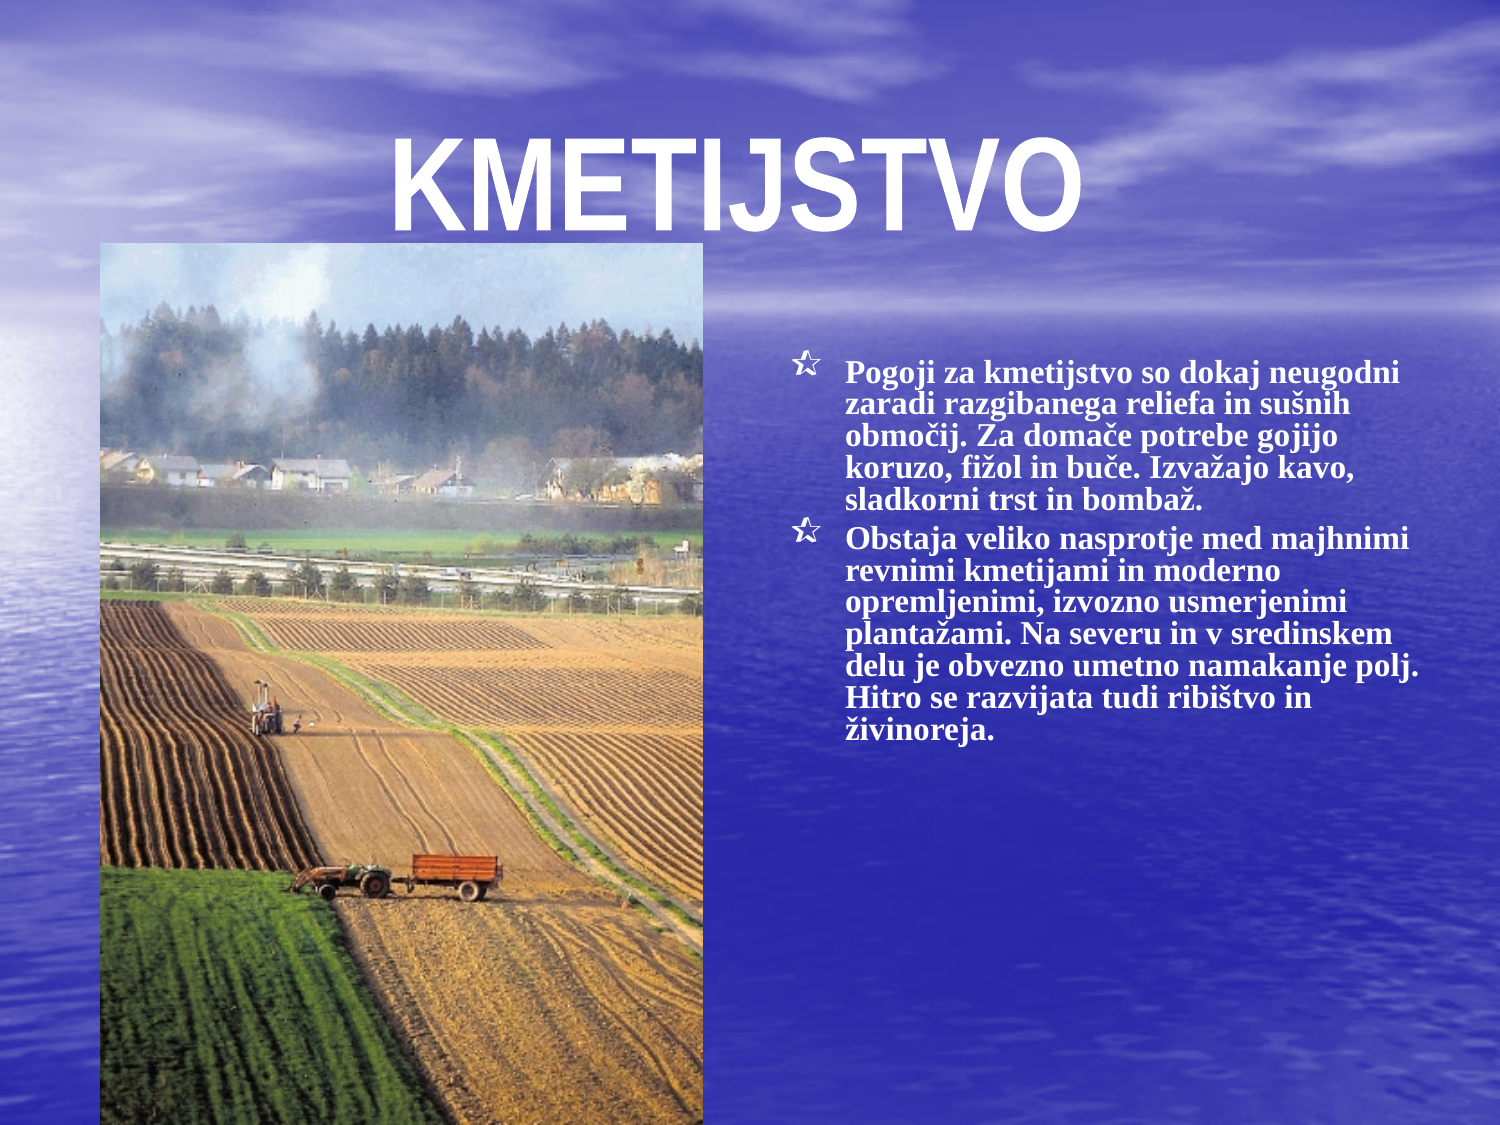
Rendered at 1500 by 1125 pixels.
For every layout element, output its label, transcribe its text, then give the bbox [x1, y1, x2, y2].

list Pogoji za kmetijstvo so dokaj neugodni zaradi razgibanega reliefa in sušnih območij. Za domače potrebe gojijo koruzo, fižol in buče. Izvažajo kavo, sladkorni trst in bombaž. Obstaja veliko nasprotje med majhnimi revnimi kmetijami in moderno opremljenimi, izvozno usmerjenimi plantažami. Na severu in v sredinskem delu je obvezno umetno namakanje polj. Hitro se razvijata tudi ribištvo in živinoreja. [773, 350, 1437, 1025]
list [100, 243, 703, 1125]
